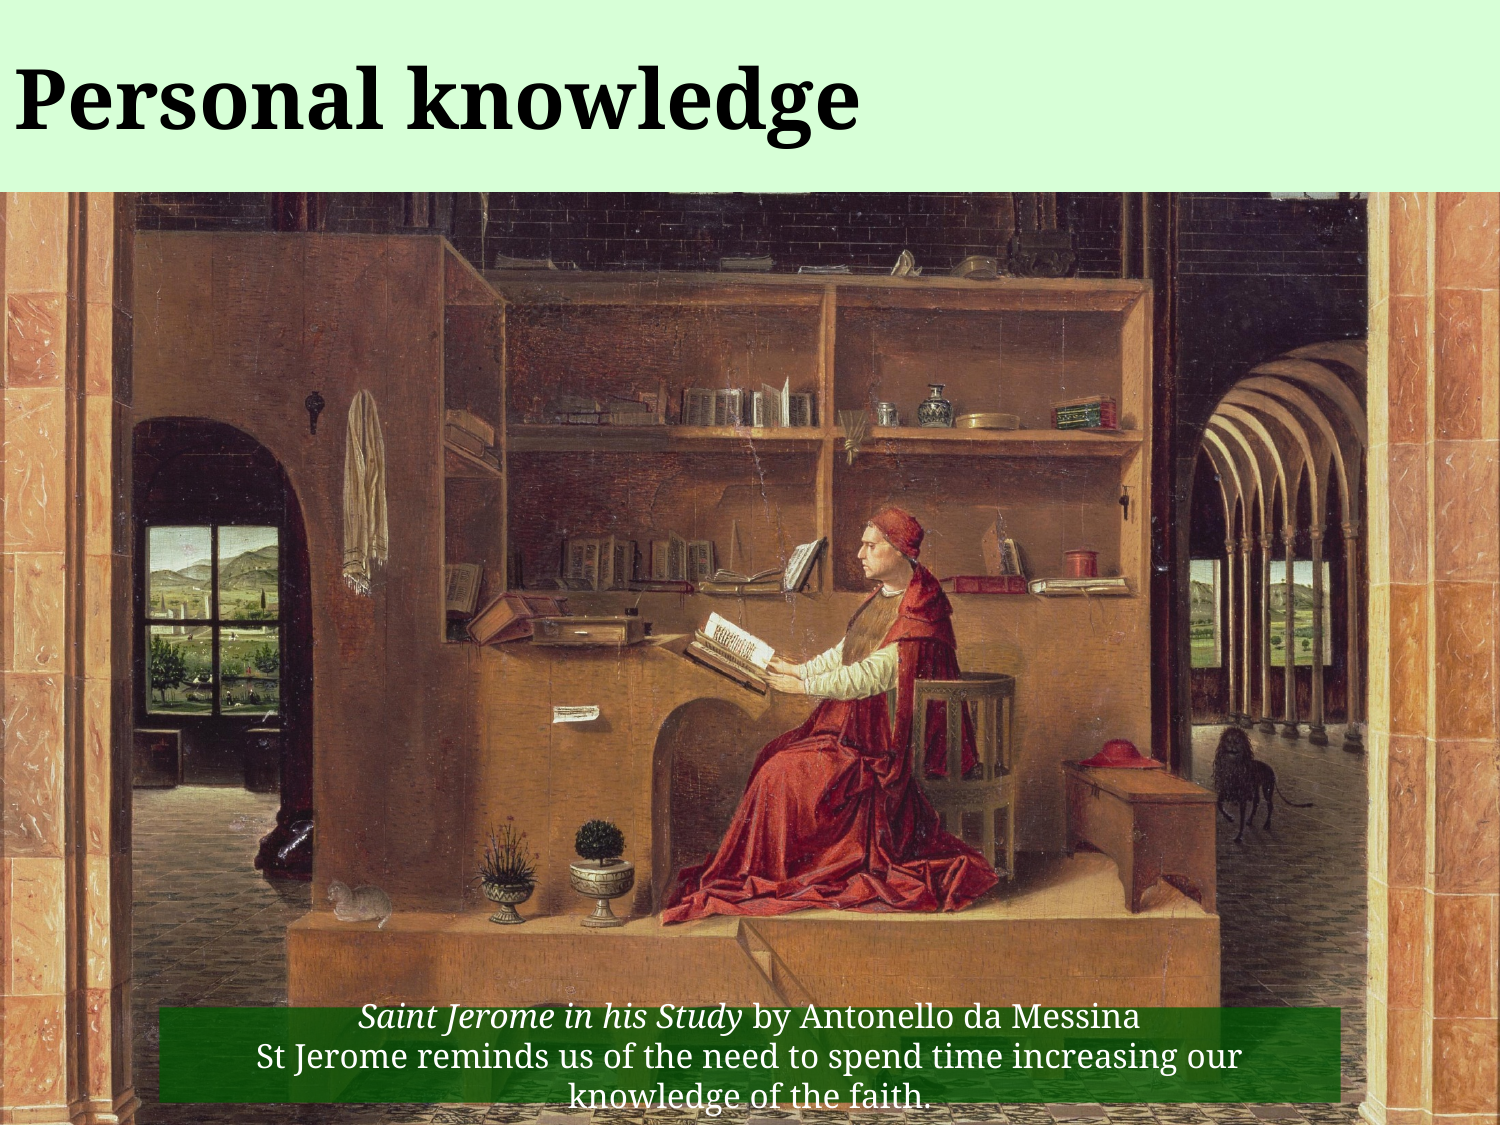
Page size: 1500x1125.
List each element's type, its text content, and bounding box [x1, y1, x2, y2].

text_box Personal knowledge [0, 0, 1500, 192]
picture [0, 192, 1500, 1125]
text_box Saint Jerome in his Study by Antonello da Messina St Jerome reminds us of the need to spend time increasing our knowledge of the faith. [159, 1007, 1341, 1103]
